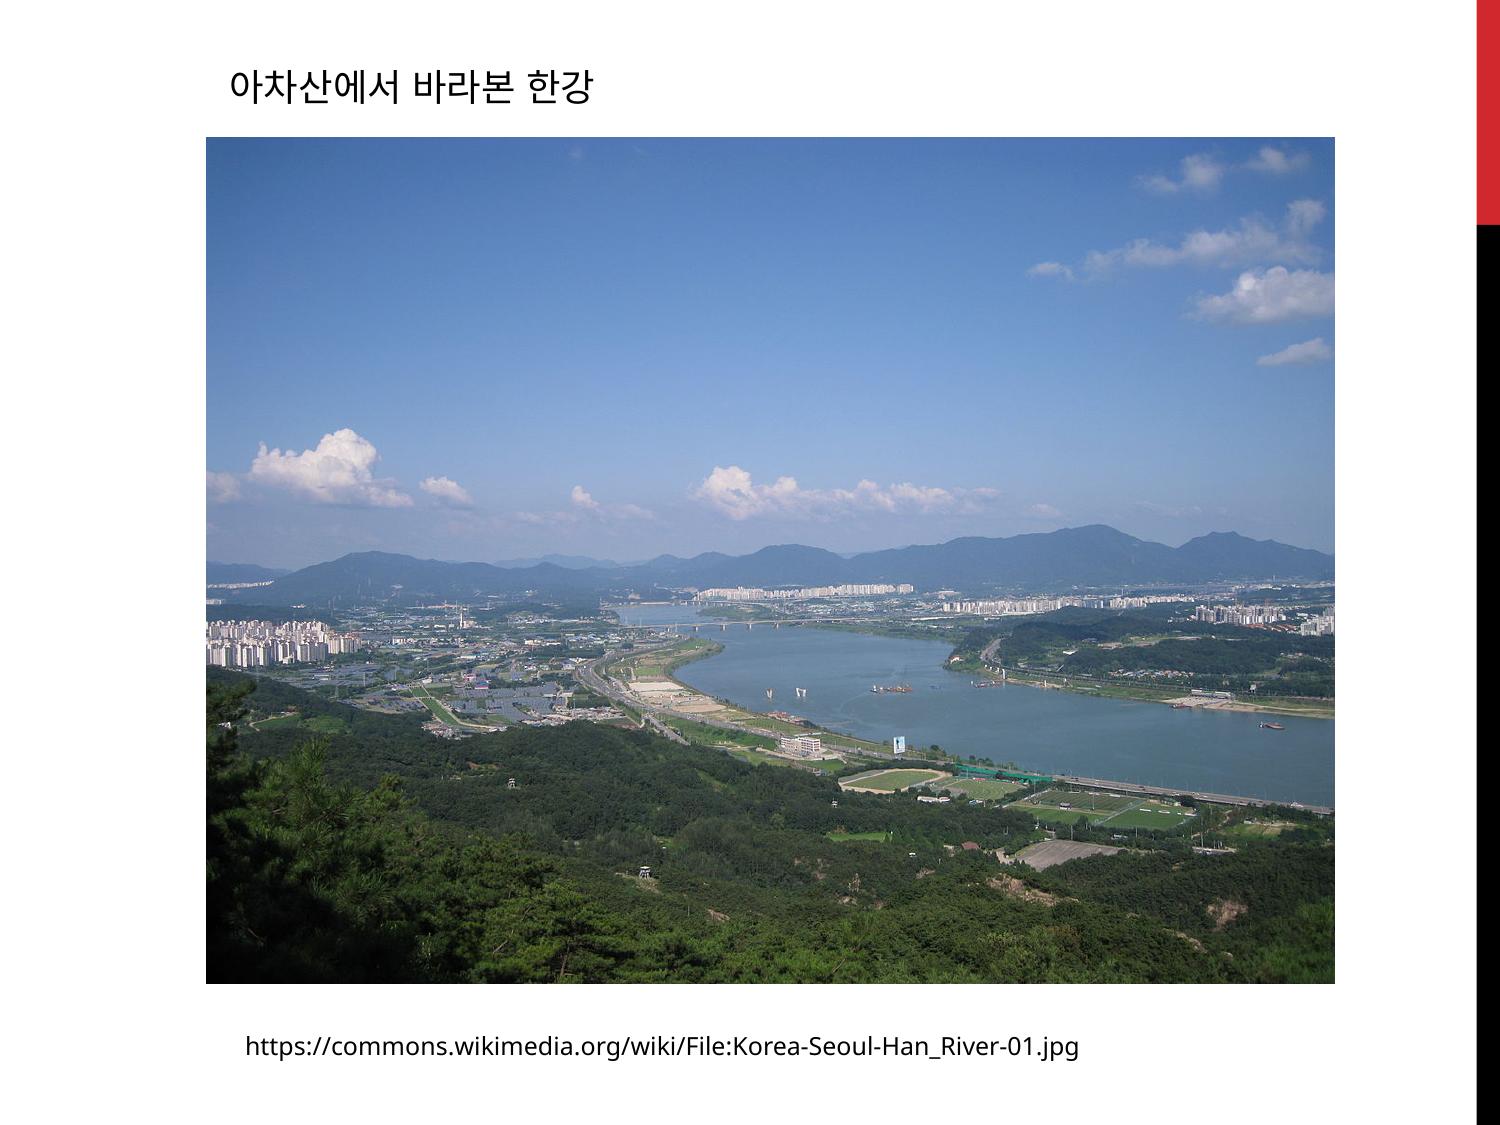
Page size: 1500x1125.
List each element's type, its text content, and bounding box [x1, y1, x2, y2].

text_box 아차산에서 바라본 한강 [214, 56, 611, 117]
picture [206, 136, 1336, 984]
text_box https://commons.wikimedia.org/wiki/File:Korea-Seoul-Han_River-01.jpg [230, 1023, 1356, 1068]
